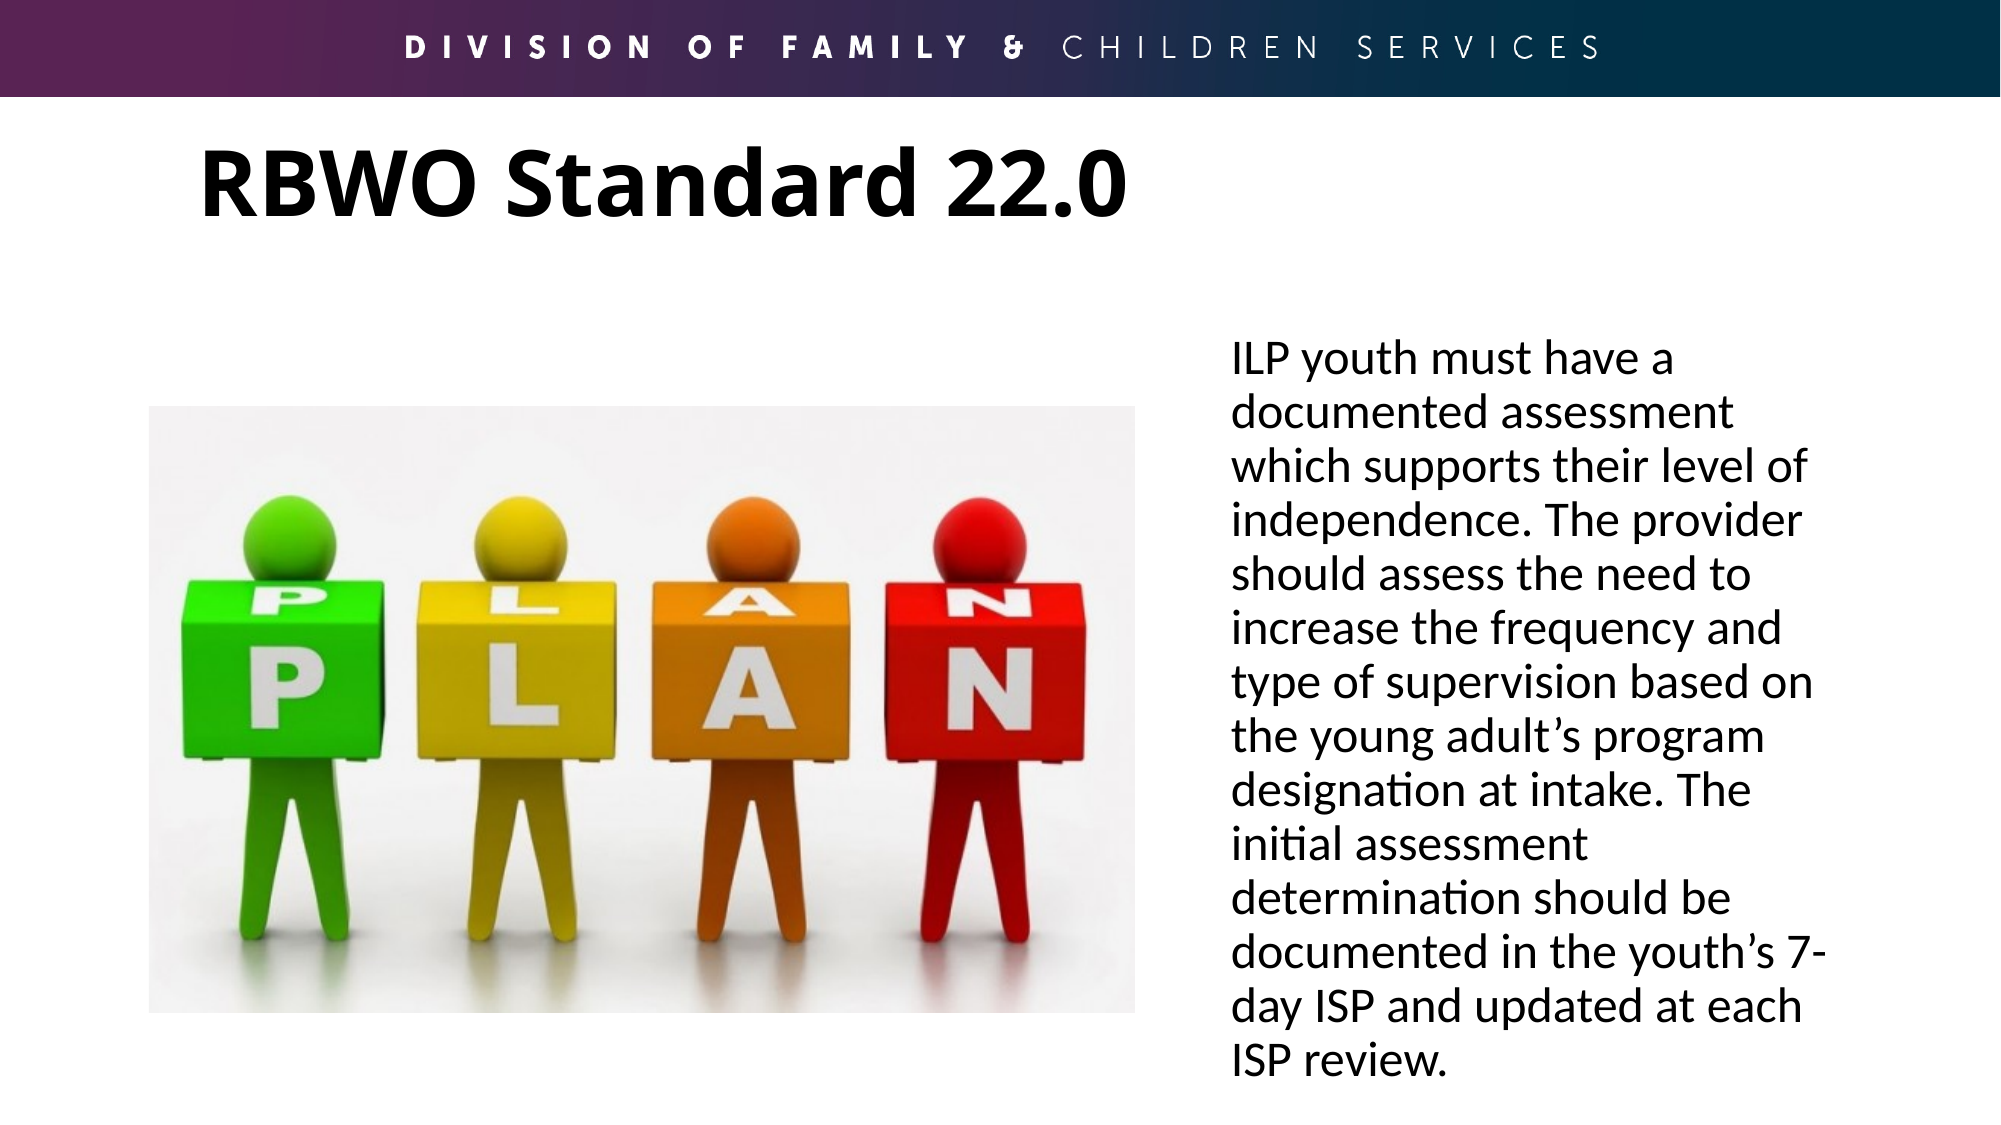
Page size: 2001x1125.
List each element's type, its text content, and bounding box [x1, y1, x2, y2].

list ILP youth must have a documented assessment which supports their level of independence. The provider should assess the need to increase the frequency and type of supervision based on the young adult’s program designation at intake. The initial assessment determination should be documented in the youth’s 7-day ISP and updated at each ISP review. [1215, 406, 1851, 1013]
picture [1515, 36, 1531, 44]
picture [0, 0, 2001, 1125]
picture [1552, 37, 1556, 57]
picture [1515, 51, 1523, 58]
picture [1584, 40, 1596, 54]
title RBWO Standard 22.0 [183, 90, 1851, 284]
